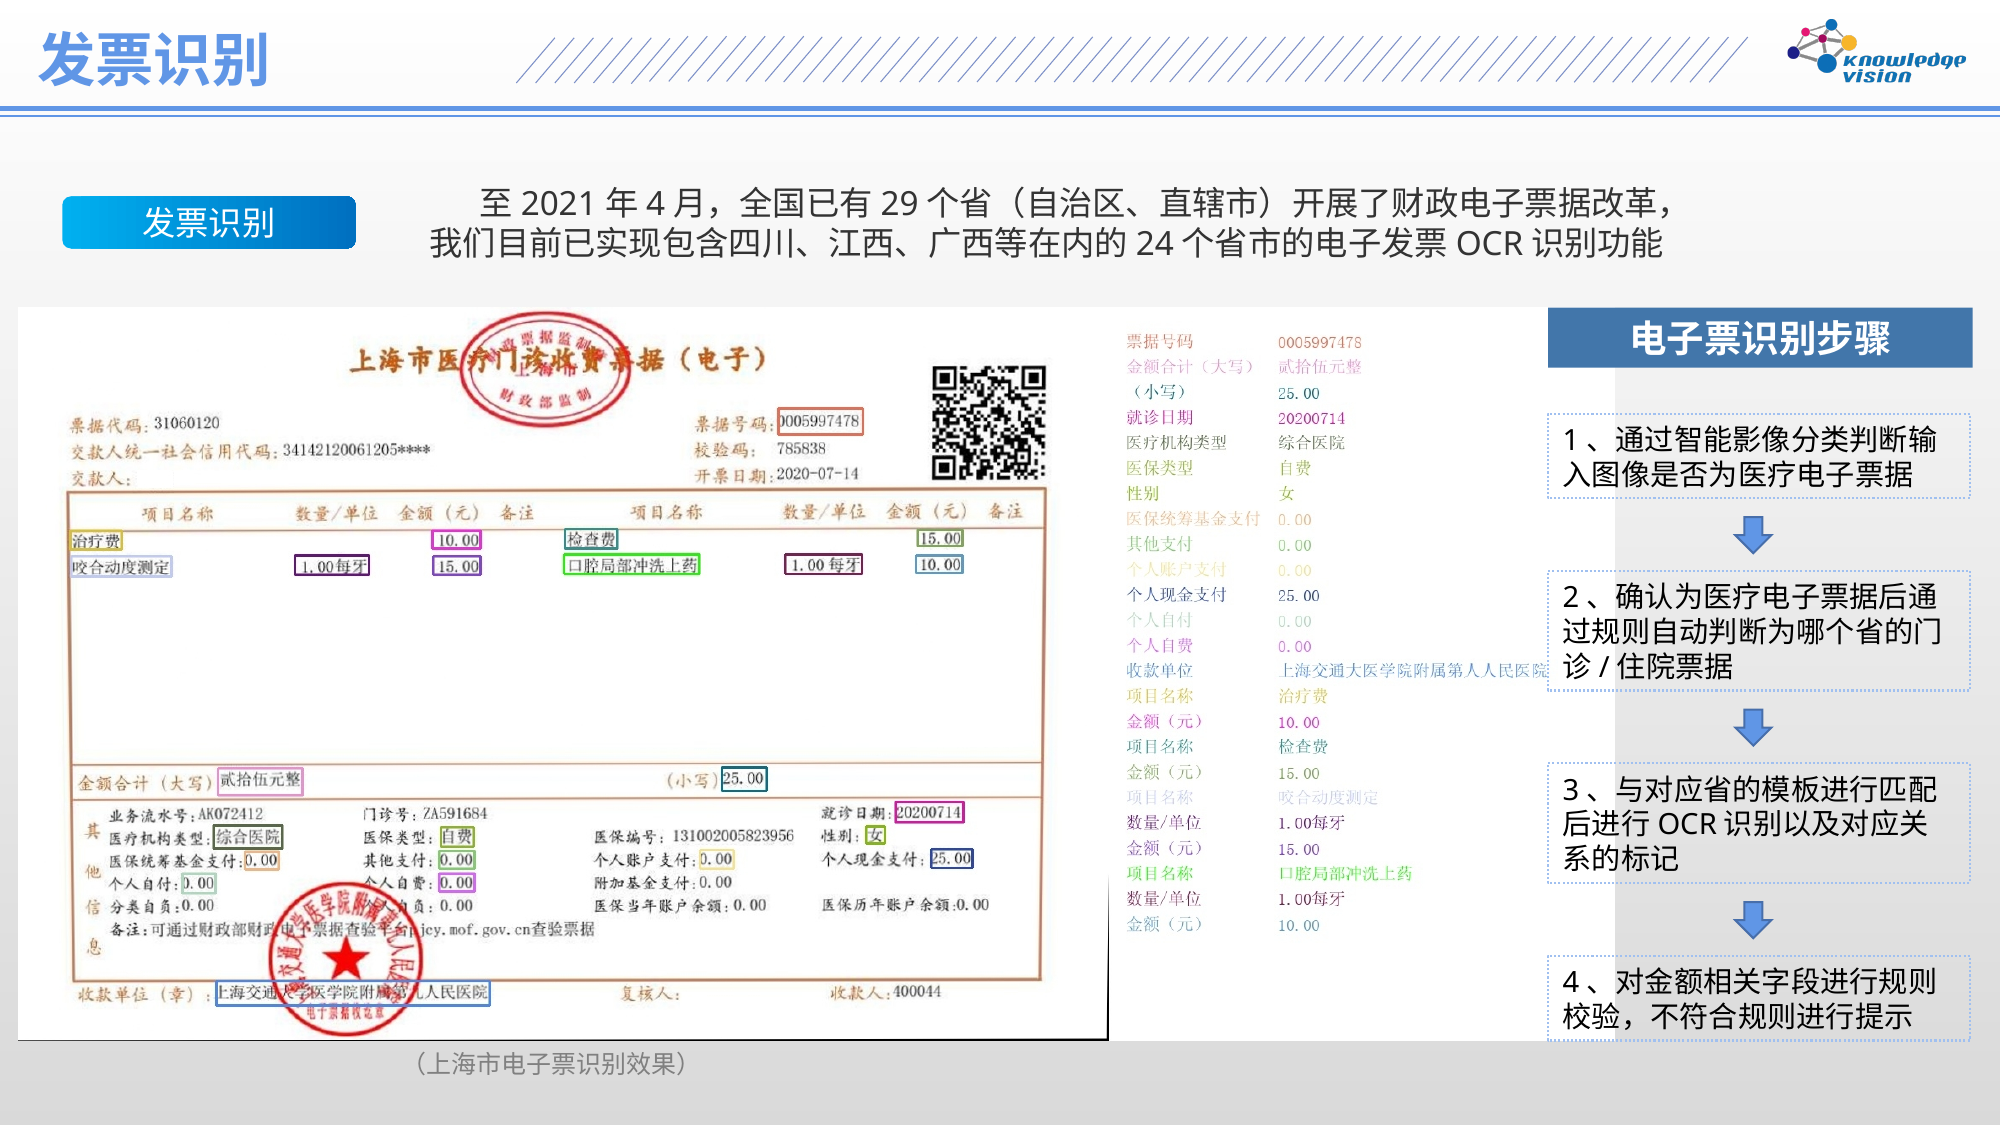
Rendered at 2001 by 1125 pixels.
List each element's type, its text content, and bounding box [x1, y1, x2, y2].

text_box 2、确认为医疗电子票据后通过规则自动判断为哪个省的门诊/住院票据 [1615, 570, 1970, 691]
text_box 1、通过智能影像分类判断输入图像是否为医疗电子票据 [1615, 413, 1970, 499]
text_box （上海市电子票识别效果） [337, 1041, 766, 1087]
text_box [1732, 516, 1774, 555]
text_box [535, 37, 554, 83]
text_box 至2021年4月，全国已有29个省（自治区、直辖市）开展了财政电子票据改革，我们目前已实现包含四川、江西、广西等在内的24个省市的电子发票OCR识别功能 [414, 174, 1683, 270]
text_box 4、对金额相关字段进行规则校验，不符合规则进行提示 [1615, 955, 1970, 1041]
text_box 电子票识别步骤 [1615, 307, 1973, 368]
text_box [516, 37, 535, 83]
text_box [554, 37, 574, 83]
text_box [574, 37, 593, 83]
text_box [631, 38, 670, 84]
text_box [1732, 901, 1774, 940]
text_box [1732, 708, 1774, 748]
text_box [593, 37, 612, 83]
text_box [612, 37, 652, 83]
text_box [0, 0, 2000, 147]
text_box 发票识别 [61, 195, 357, 250]
picture [18, 307, 1615, 1041]
text_box 3、与对应省的模板进行匹配后进行OCR识别以及对应关系的标记 [1615, 763, 1970, 883]
